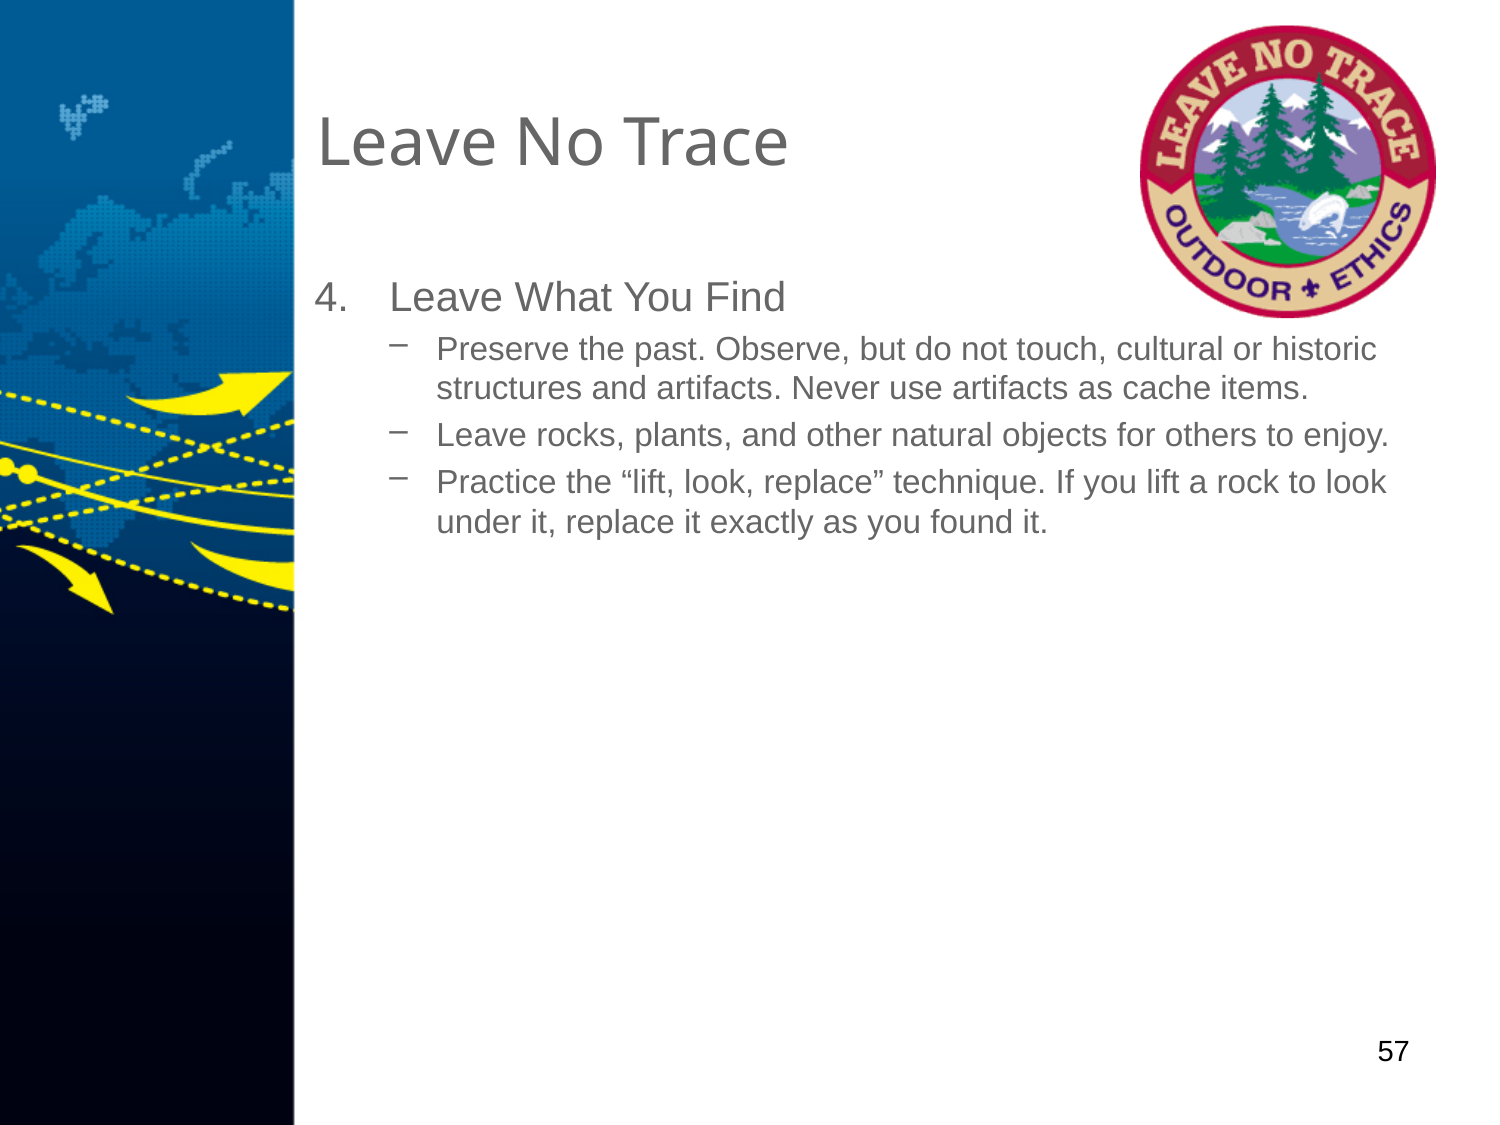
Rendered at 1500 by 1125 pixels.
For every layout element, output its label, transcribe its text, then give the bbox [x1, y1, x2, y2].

slide_number 57 [1074, 1024, 1425, 1103]
title Leave No Trace [301, 45, 1140, 233]
list Leave What You Find Preserve the past. Observe, but do not touch, cultural or historic structures and artifacts. Never use artifacts as cache items. Leave rocks, plants, and other natural objects for others to enjoy. Practice the “lift, look, replace” technique. If you lift a rock to look under it, replace it exactly as you found it. [299, 262, 1436, 1005]
picture [0, 0, 1500, 1125]
